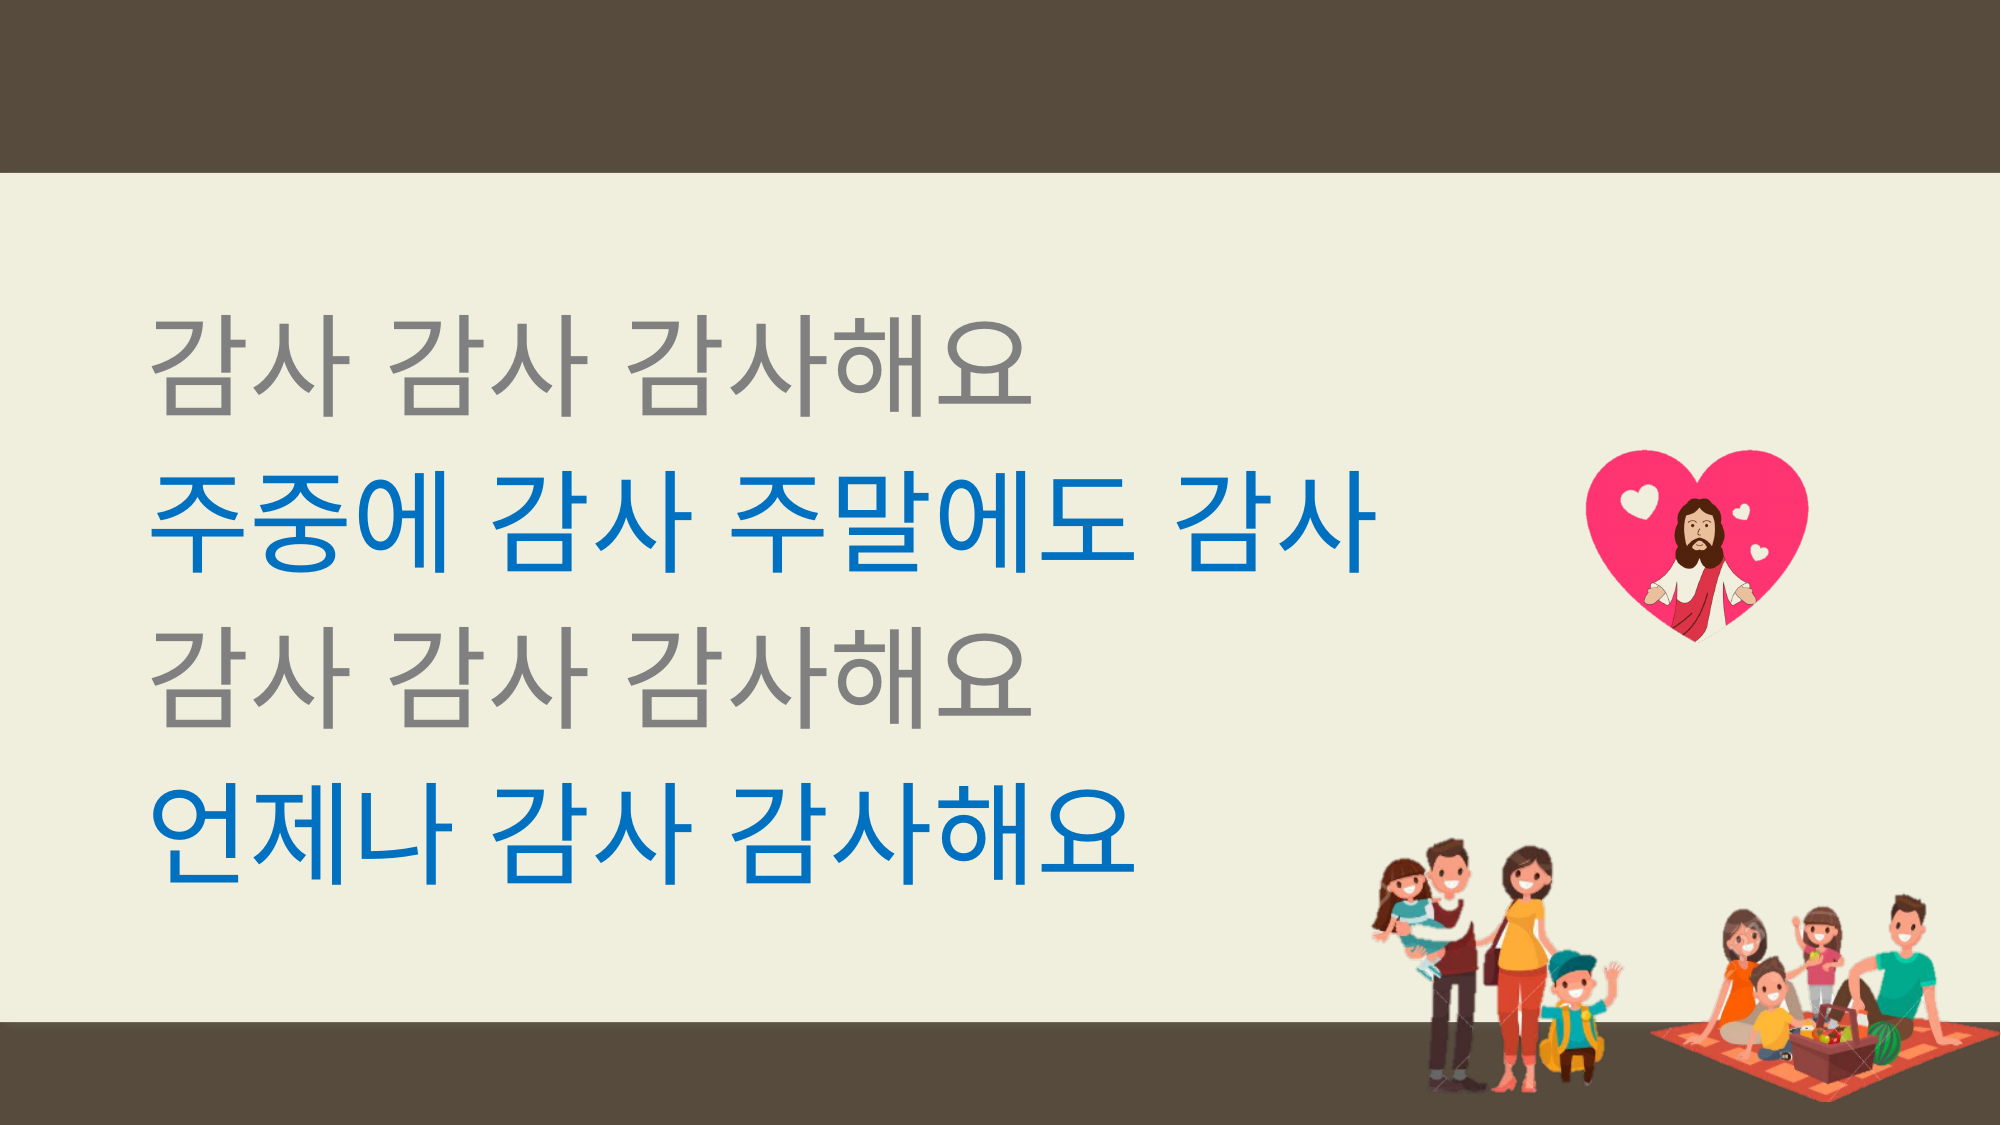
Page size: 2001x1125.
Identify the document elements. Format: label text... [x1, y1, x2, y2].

picture [1578, 434, 1825, 651]
text_box 감사 감사 감사해요 주중에 감사 주말에도 감사 감사 감사 감사해요 언제나 감사 감사해요 [0, 172, 2000, 1023]
picture [1355, 822, 2001, 1103]
